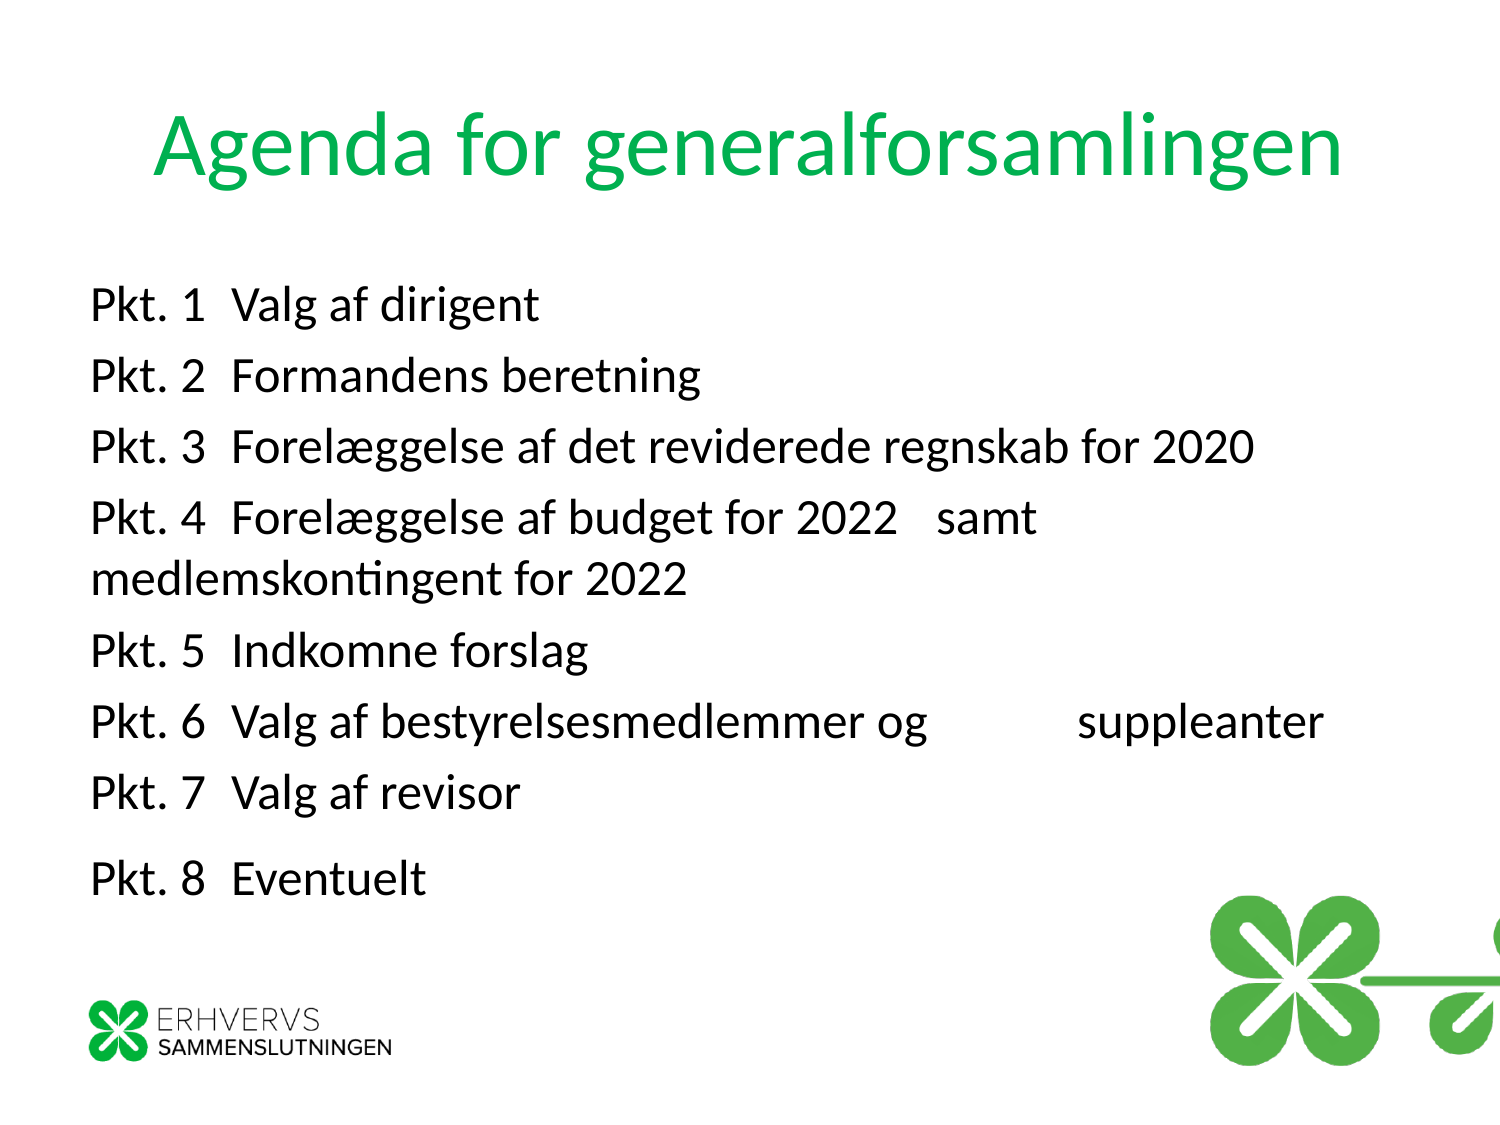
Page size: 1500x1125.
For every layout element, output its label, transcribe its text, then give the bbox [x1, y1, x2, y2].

picture [939, 281, 1500, 1080]
picture [74, 987, 397, 1067]
title Agenda for generalforsamlingen [75, 45, 1425, 233]
list Pkt. 1 Valg af dirigent Pkt. 2 Formandens beretning Pkt. 3 Forelæggelse af det reviderede regnskab for 2020 Pkt. 4 Forelæggelse af budget for 2022 samt medlemskontingent for 2022 Pkt. 5 Indkomne forslag Pkt. 6 Valg af bestyrelsesmedlemmer og suppleanter Pkt. 7 Valg af revisor Pkt. 8 Eventuelt [75, 262, 1425, 1005]
